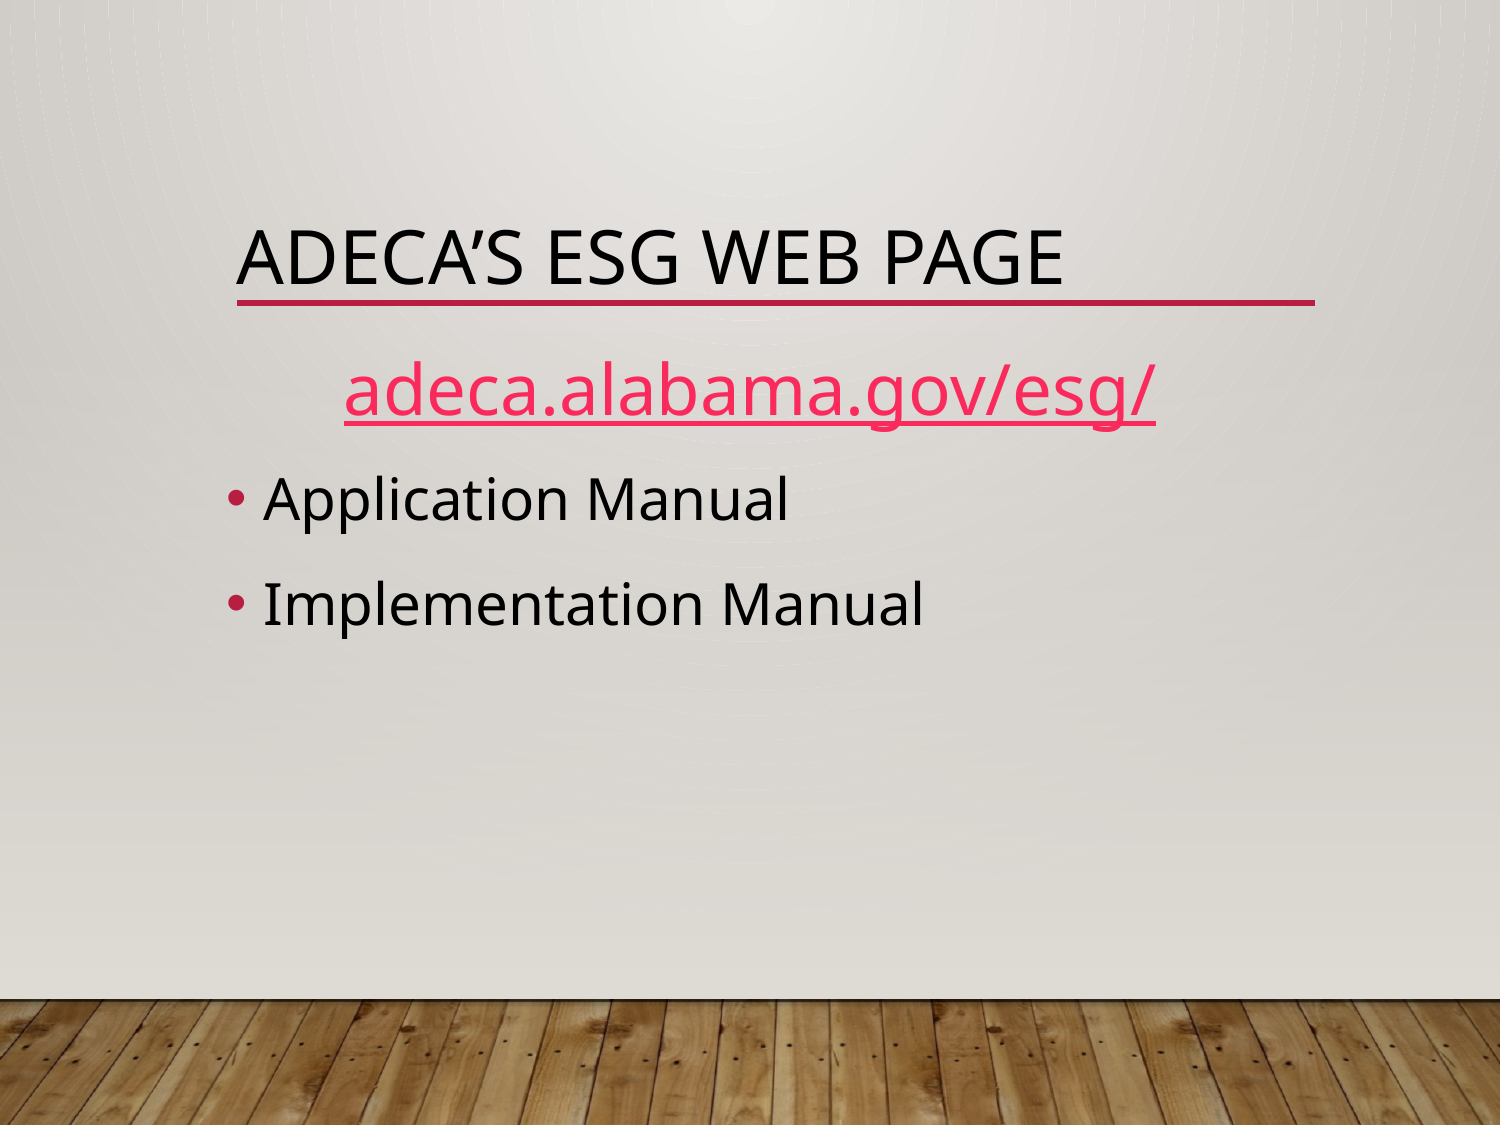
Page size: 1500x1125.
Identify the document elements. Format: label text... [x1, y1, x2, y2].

list Application Manual Implementation Manual [211, 440, 1289, 938]
title ADECA’s ESg WEB PAGE [112, 212, 1191, 416]
text_box adeca.alabama.gov/esg/ [287, 337, 1213, 534]
picture [0, 999, 1500, 1125]
